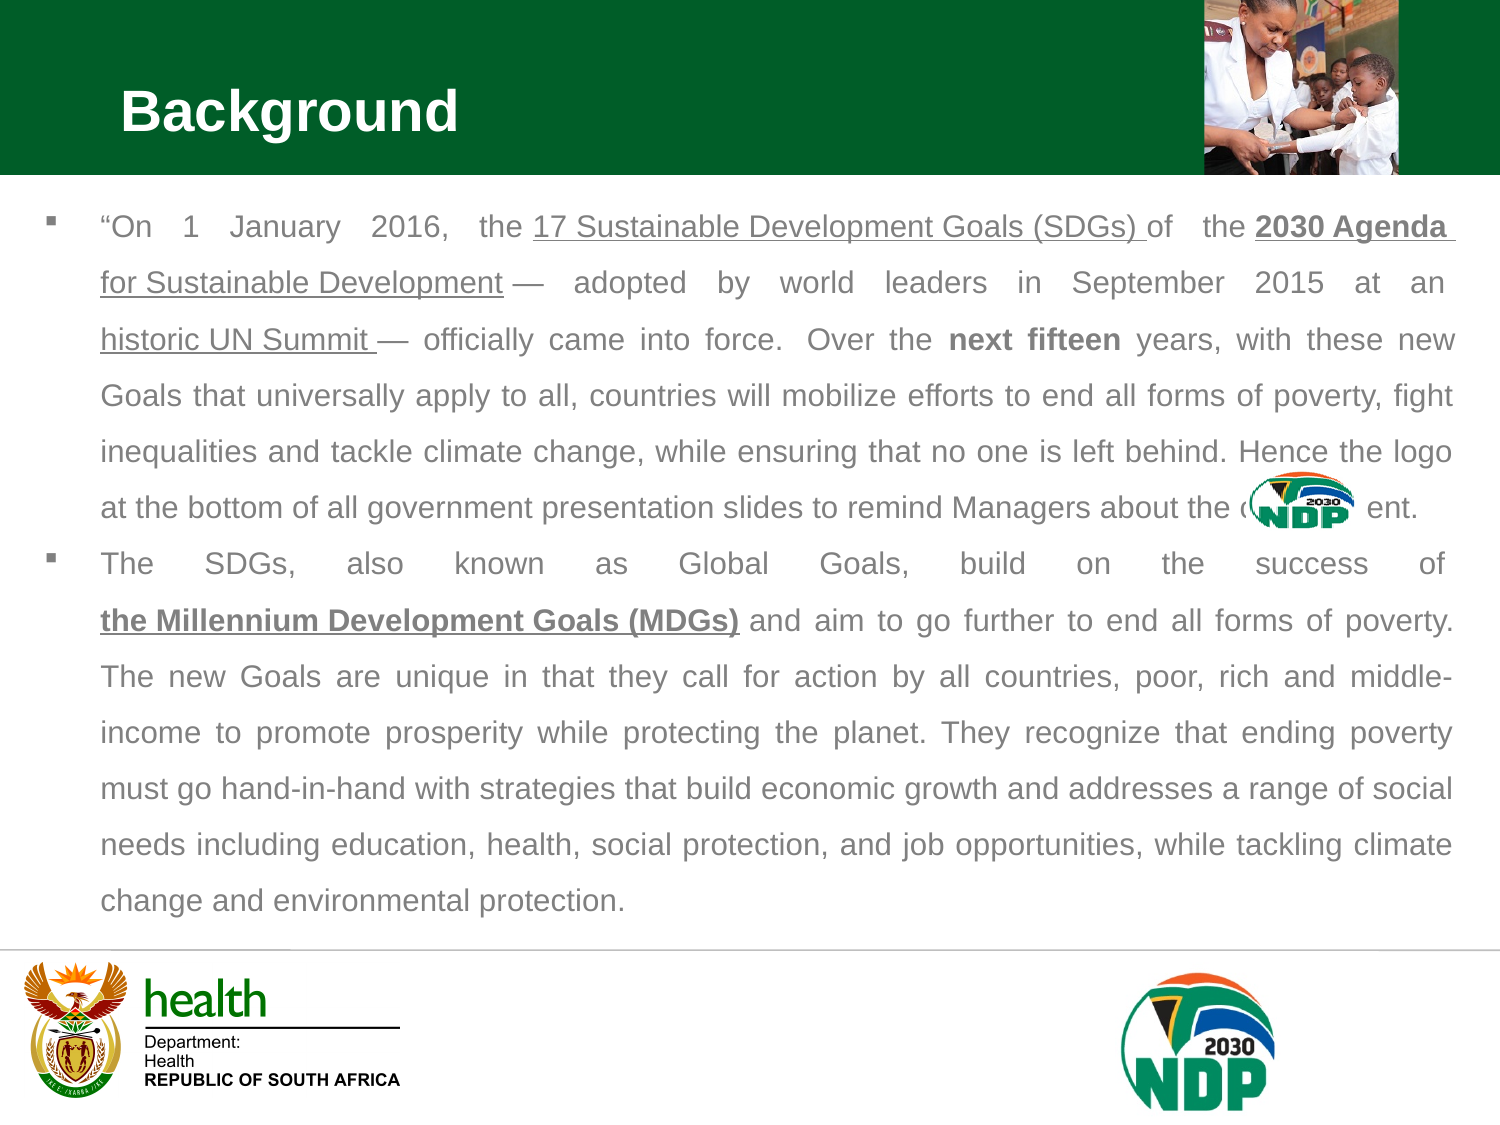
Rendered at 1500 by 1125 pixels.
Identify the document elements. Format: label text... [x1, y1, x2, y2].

picture [1204, 0, 1399, 175]
picture [1115, 962, 1290, 1125]
picture [24, 962, 400, 1098]
text_box Background [105, 0, 1018, 151]
text_box “On 1 January 2016, the 17 Sustainable Development Goals (SDGs) of the 2030 Agenda for Sustainable Development — adopted by world leaders in September 2015 at an historic UN Summit — officially came into force. Over the next fifteen years, with these new Goals that universally apply to all, countries will mobilize efforts to end all forms of poverty, fight inequalities and tackle climate change, while ensuring that no one is left behind. Hence the logo at the bottom of all government presentation slides to remind Managers about the commitment. The SDGs, also known as Global Goals, build on the success of the Millennium Development Goals (MDGs) and aim to go further to end all forms of poverty. The new Goals are unique in that they call for action by all countries, poor, rich and middle-income to promote prosperity while protecting the planet. They recognize that ending poverty must go hand-in-hand with strategies that build economic growth and addresses a range of social needs including education, health, social protection, and job opportunities, while tackling climate change and environmental protection. [29, 180, 1471, 926]
picture [1245, 467, 1365, 540]
